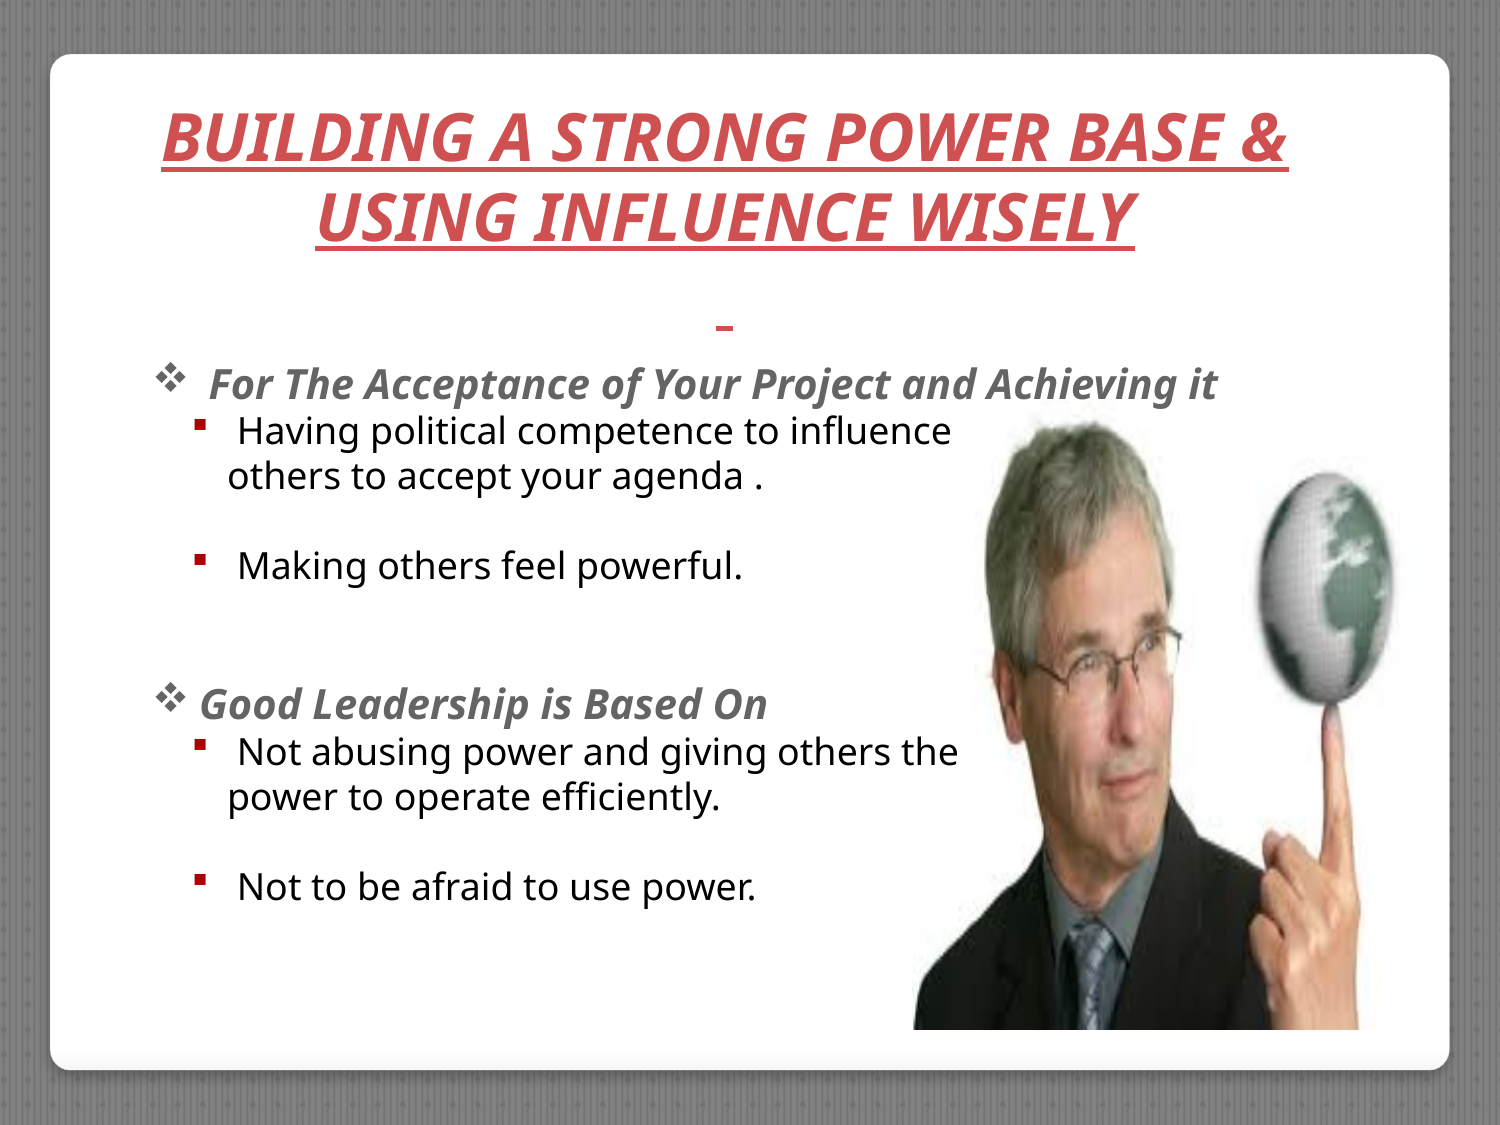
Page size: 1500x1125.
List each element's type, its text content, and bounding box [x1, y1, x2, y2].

text_box BUILDING A STRONG POWER BASE & USING INFLUENCE WISELY [87, 87, 1363, 263]
picture [912, 374, 1438, 1030]
text_box For The Acceptance of Your Project and Achieving it Having political competence to influence others to accept your agenda . Making others feel powerful. Good Leadership is Based On Not abusing power and giving others the power to operate efficiently. Not to be afraid to use power. [137, 350, 1250, 1010]
